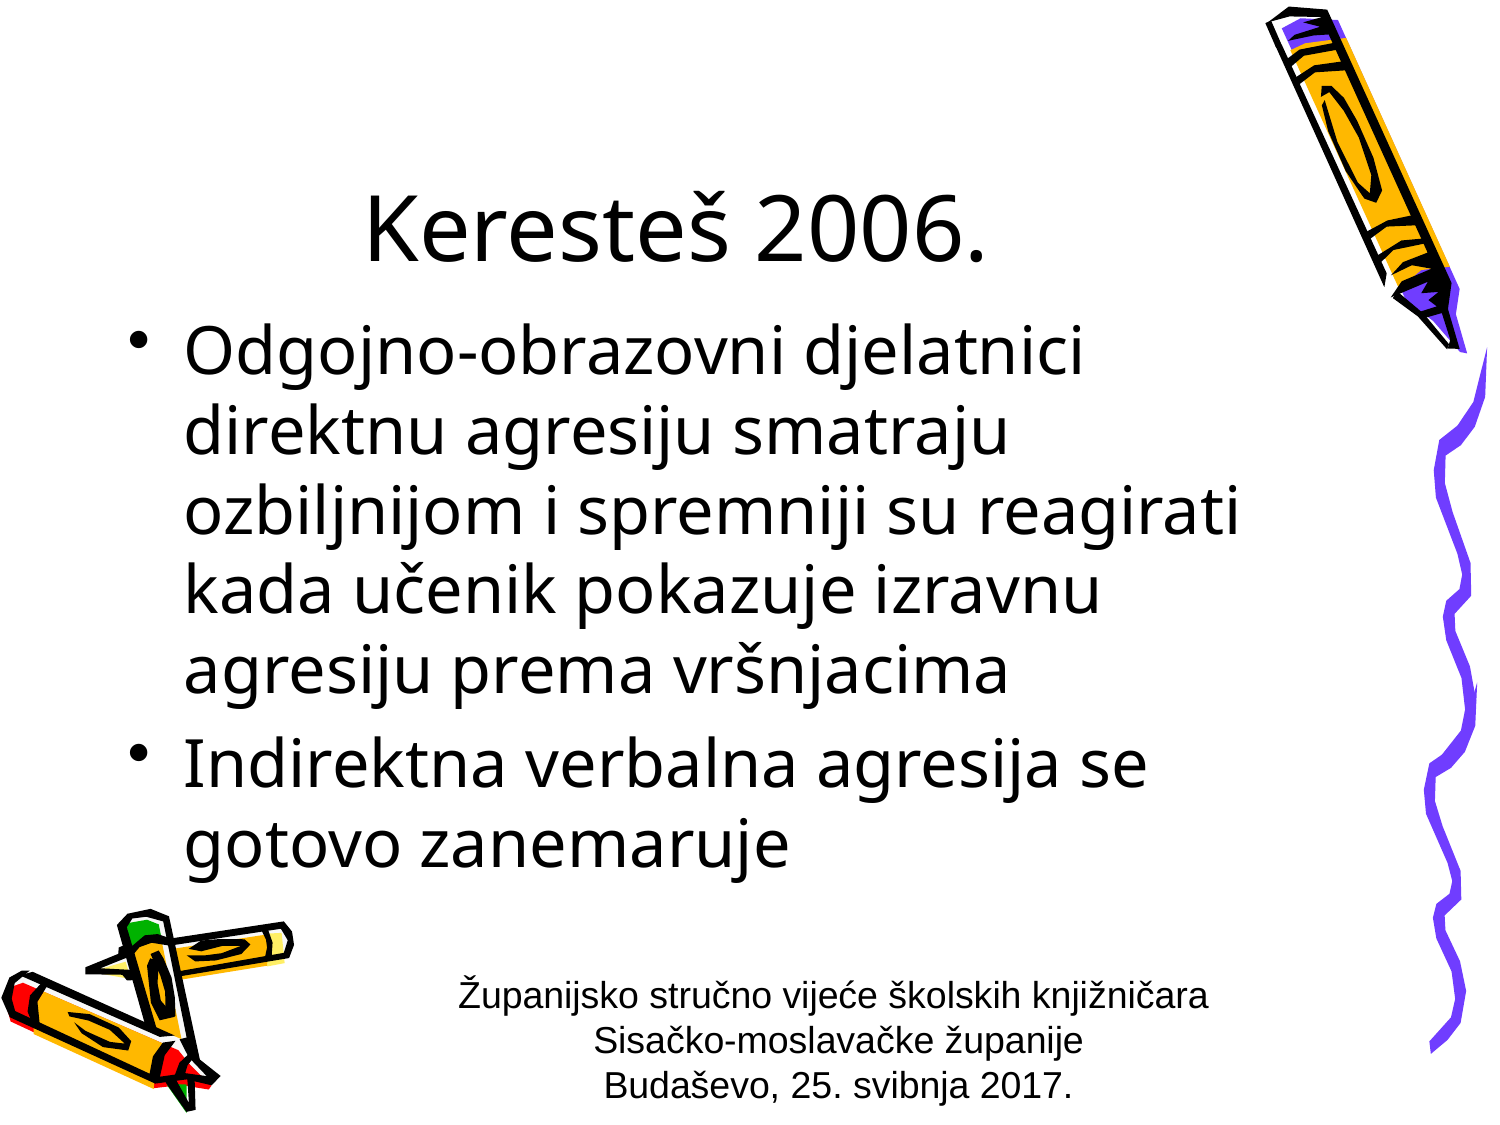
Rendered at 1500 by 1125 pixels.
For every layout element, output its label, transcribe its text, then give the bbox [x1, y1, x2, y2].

list Odgojno-obrazovni djelatnici direktnu agresiju smatraju ozbiljnijom i spremniji su reagirati kada učenik pokazuje izravnu agresiju prema vršnjacima Indirektna verbalna agresija se gotovo zanemaruje [112, 299, 1375, 900]
title Keresteš 2006. [112, 24, 1240, 288]
text_box Županijsko stručno vijeće školskih knjižničara Sisačko-moslavačke županije Budaševo, 25. svibnja 2017. [265, 964, 1412, 1114]
